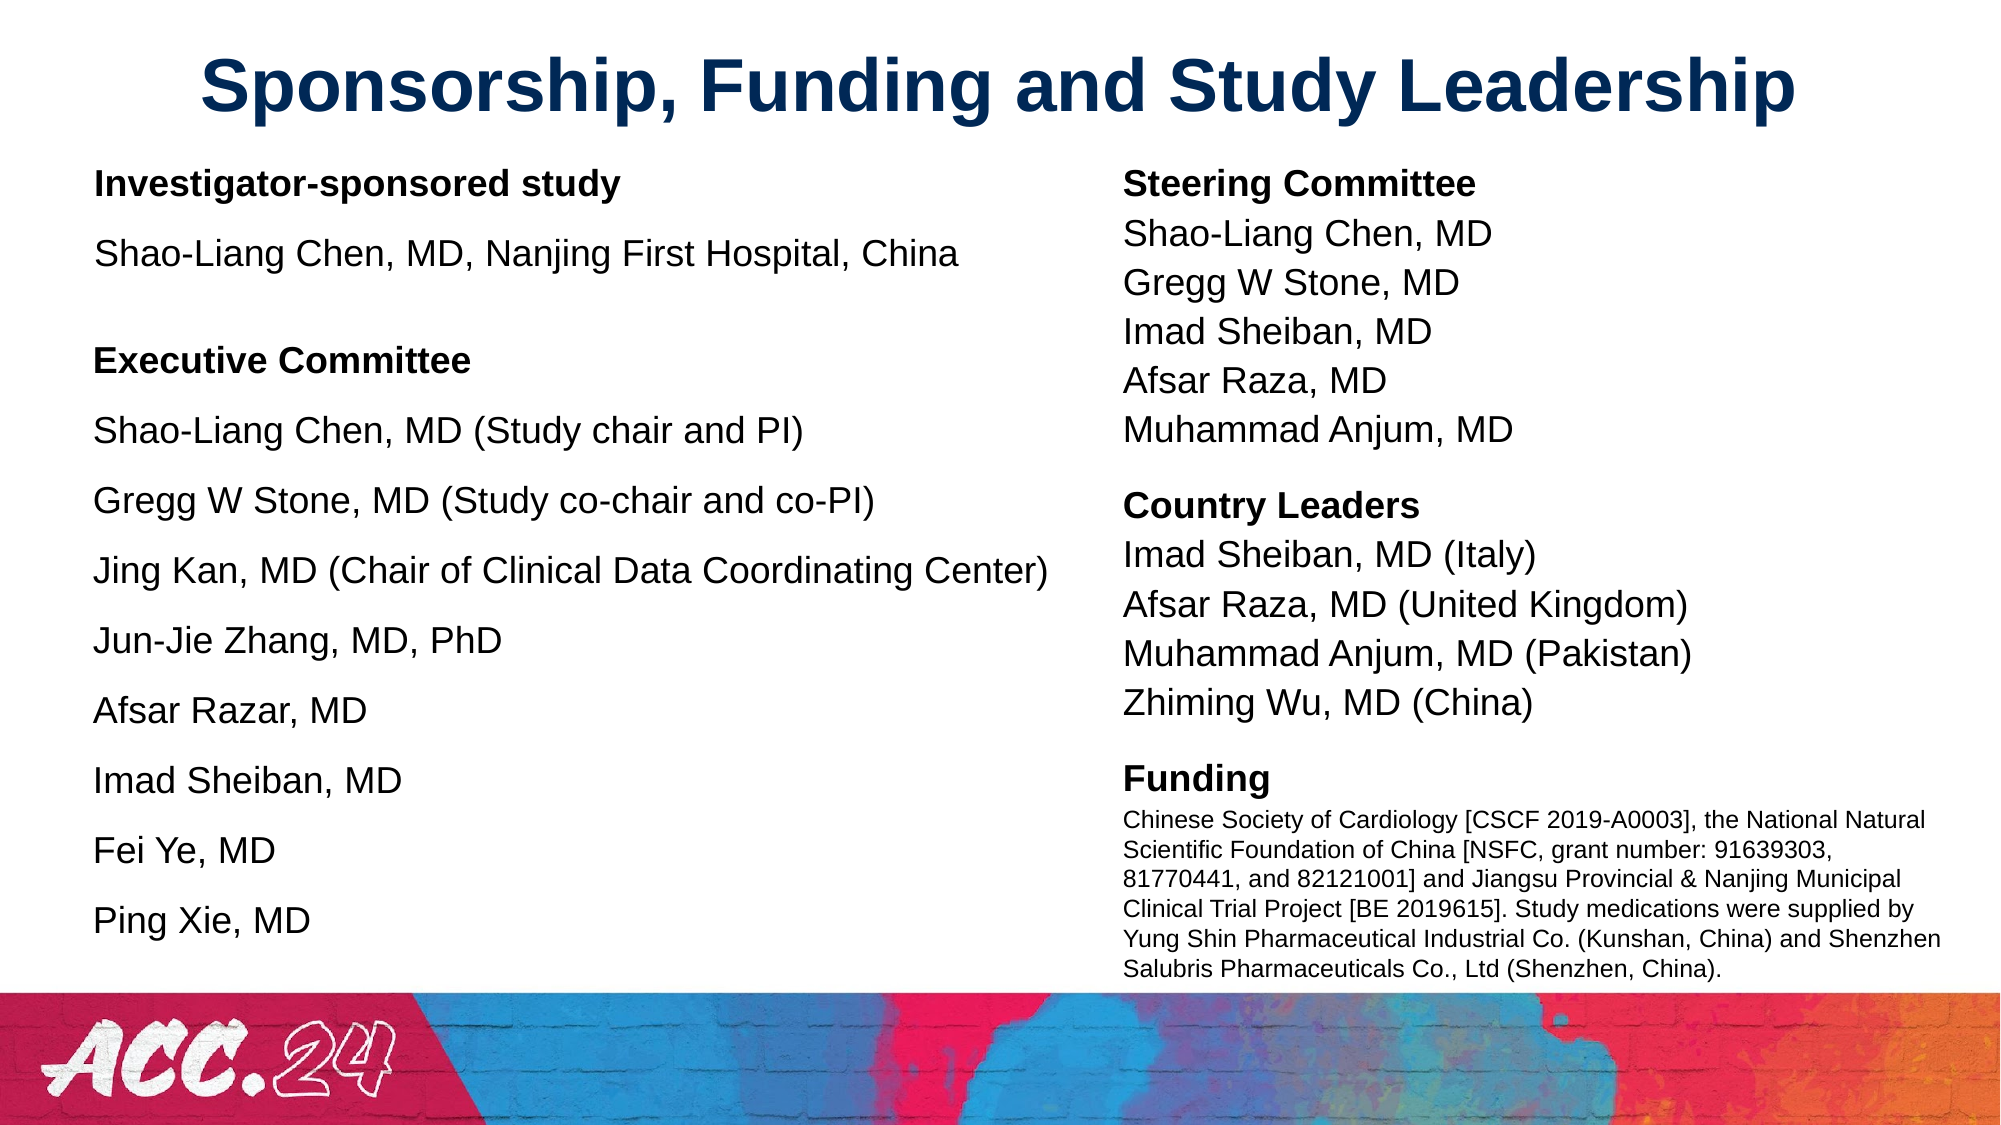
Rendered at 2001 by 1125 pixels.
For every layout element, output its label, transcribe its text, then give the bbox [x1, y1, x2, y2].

text_box Executive Committee Shao-Liang Chen, MD (Study chair and PI) Gregg W Stone, MD (Study co-chair and co-PI) Jing Kan, MD (Chair of Clinical Data Coordinating Center) Jun-Jie Zhang, MD, PhD Afsar Razar, MD Imad Sheiban, MD Fei Ye, MD Ping Xie, MD [77, 328, 1081, 949]
text_box Steering Committee Shao-Liang Chen, MD Gregg W Stone, MD Imad Sheiban, MD Afsar Raza, MD Muhammad Anjum, MD Country Leaders Imad Sheiban, MD (Italy) Afsar Raza, MD (United Kingdom) Muhammad Anjum, MD (Pakistan) Zhiming Wu, MD (China) Funding Chinese Society of Cardiology [CSCF 2019-A0003], the National Natural Scientific Foundation of China [NSFC, grant number: 91639303, 81770441, and 82121001] and Jiangsu Provincial & Nanjing Municipal Clinical Trial Project [BE 2019615]. Study medications were supplied by Yung Shin Pharmaceutical Industrial Co. (Kunshan, China) and Shenzhen Salubris Pharmaceuticals Co., Ltd (Shenzhen, China). [1107, 151, 1975, 1040]
picture [0, 0, 2001, 1125]
text_box Investigator-sponsored study Shao-Liang Chen, MD, Nanjing First Hospital, China [79, 151, 1130, 422]
title Sponsorship, Funding and Study Leadership [0, 13, 2000, 163]
